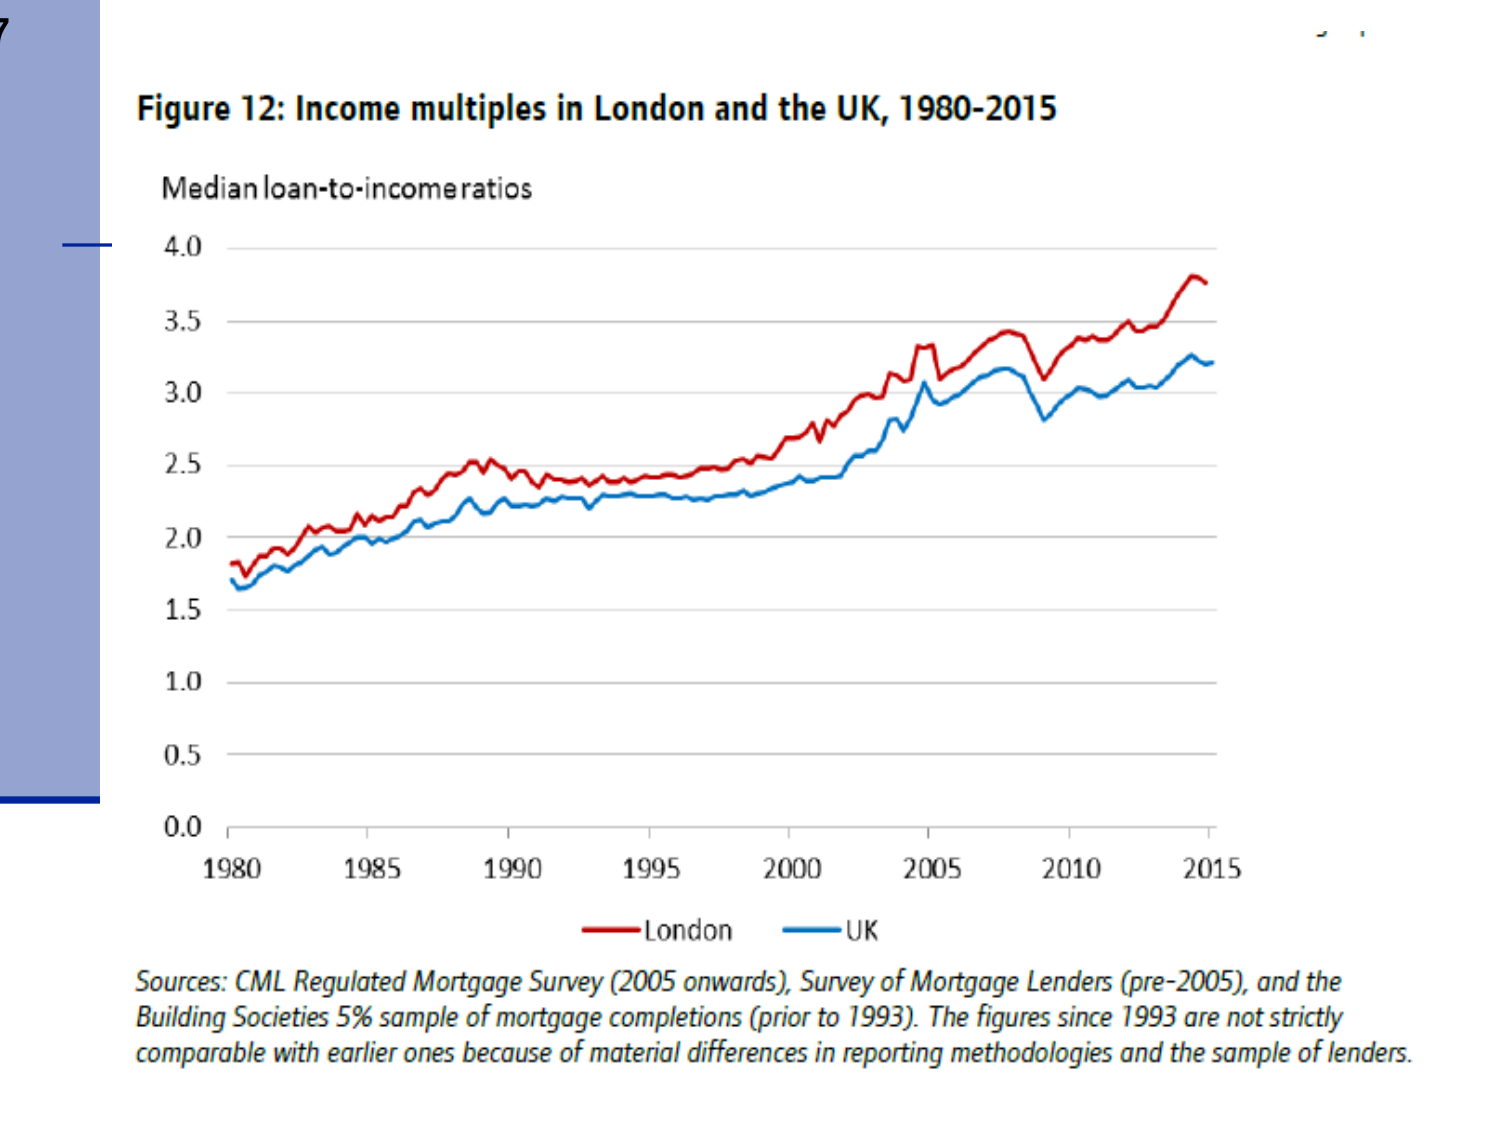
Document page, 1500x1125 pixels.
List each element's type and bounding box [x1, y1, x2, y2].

picture [111, 30, 1459, 1094]
